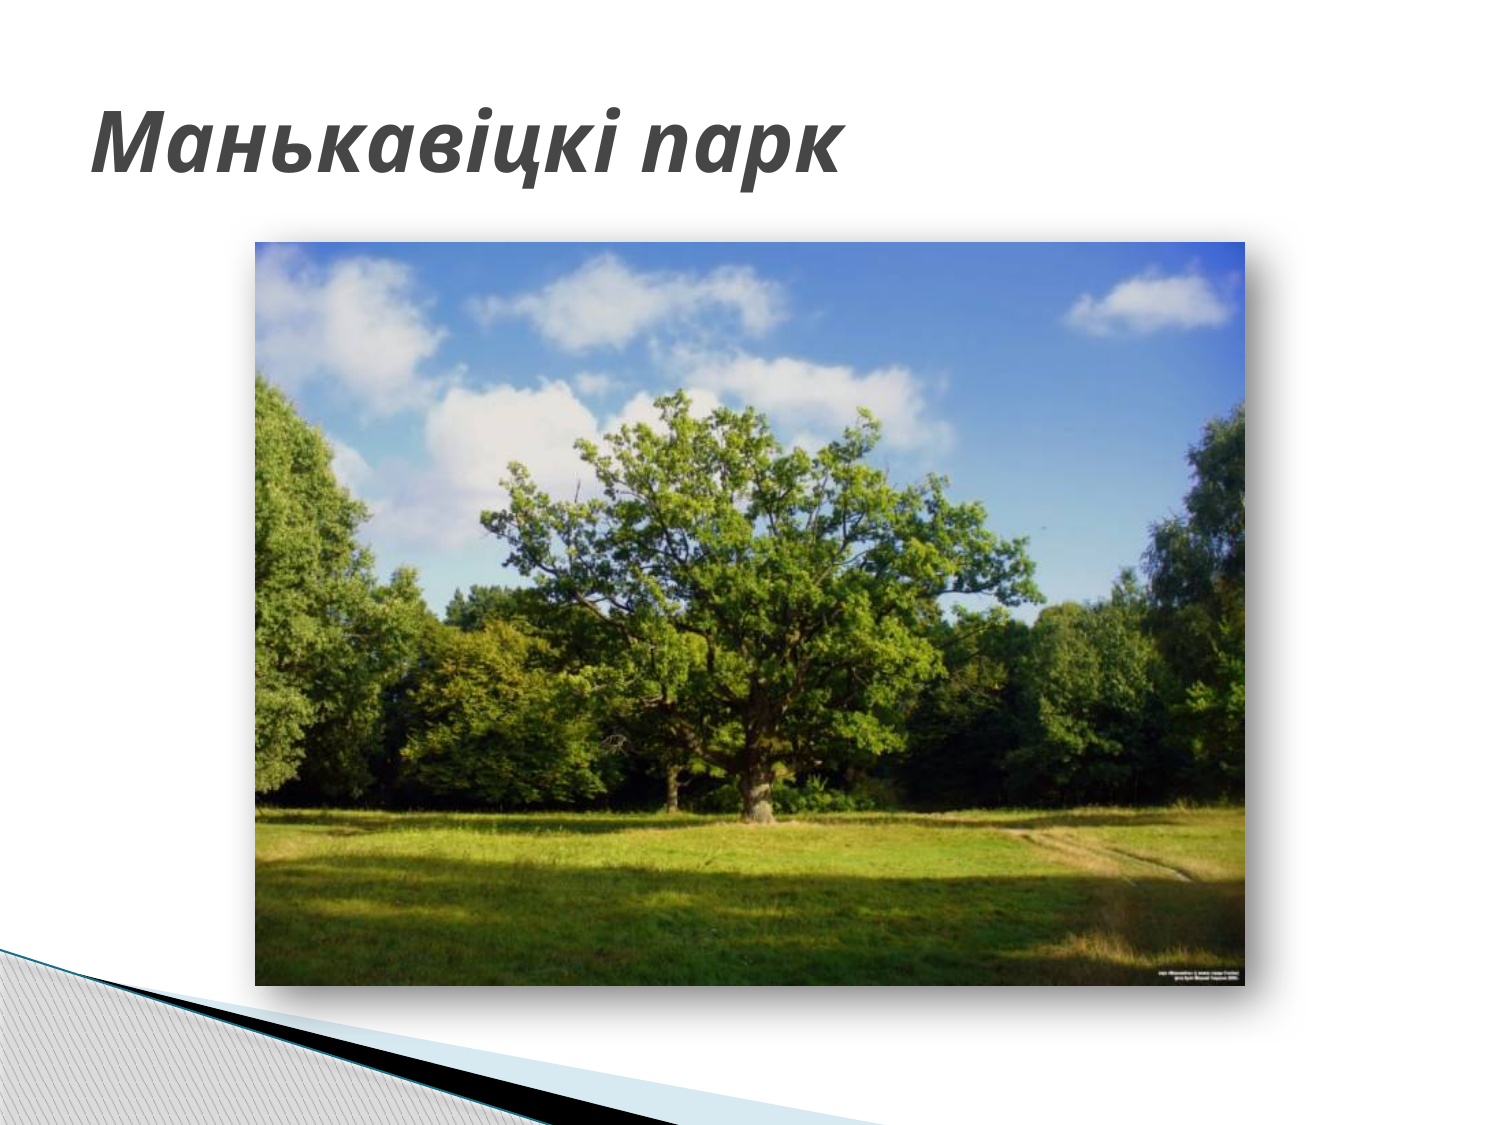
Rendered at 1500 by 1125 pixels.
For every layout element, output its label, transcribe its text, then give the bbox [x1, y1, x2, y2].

title Манькавіцкі парк [75, 45, 1425, 233]
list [254, 242, 1246, 986]
